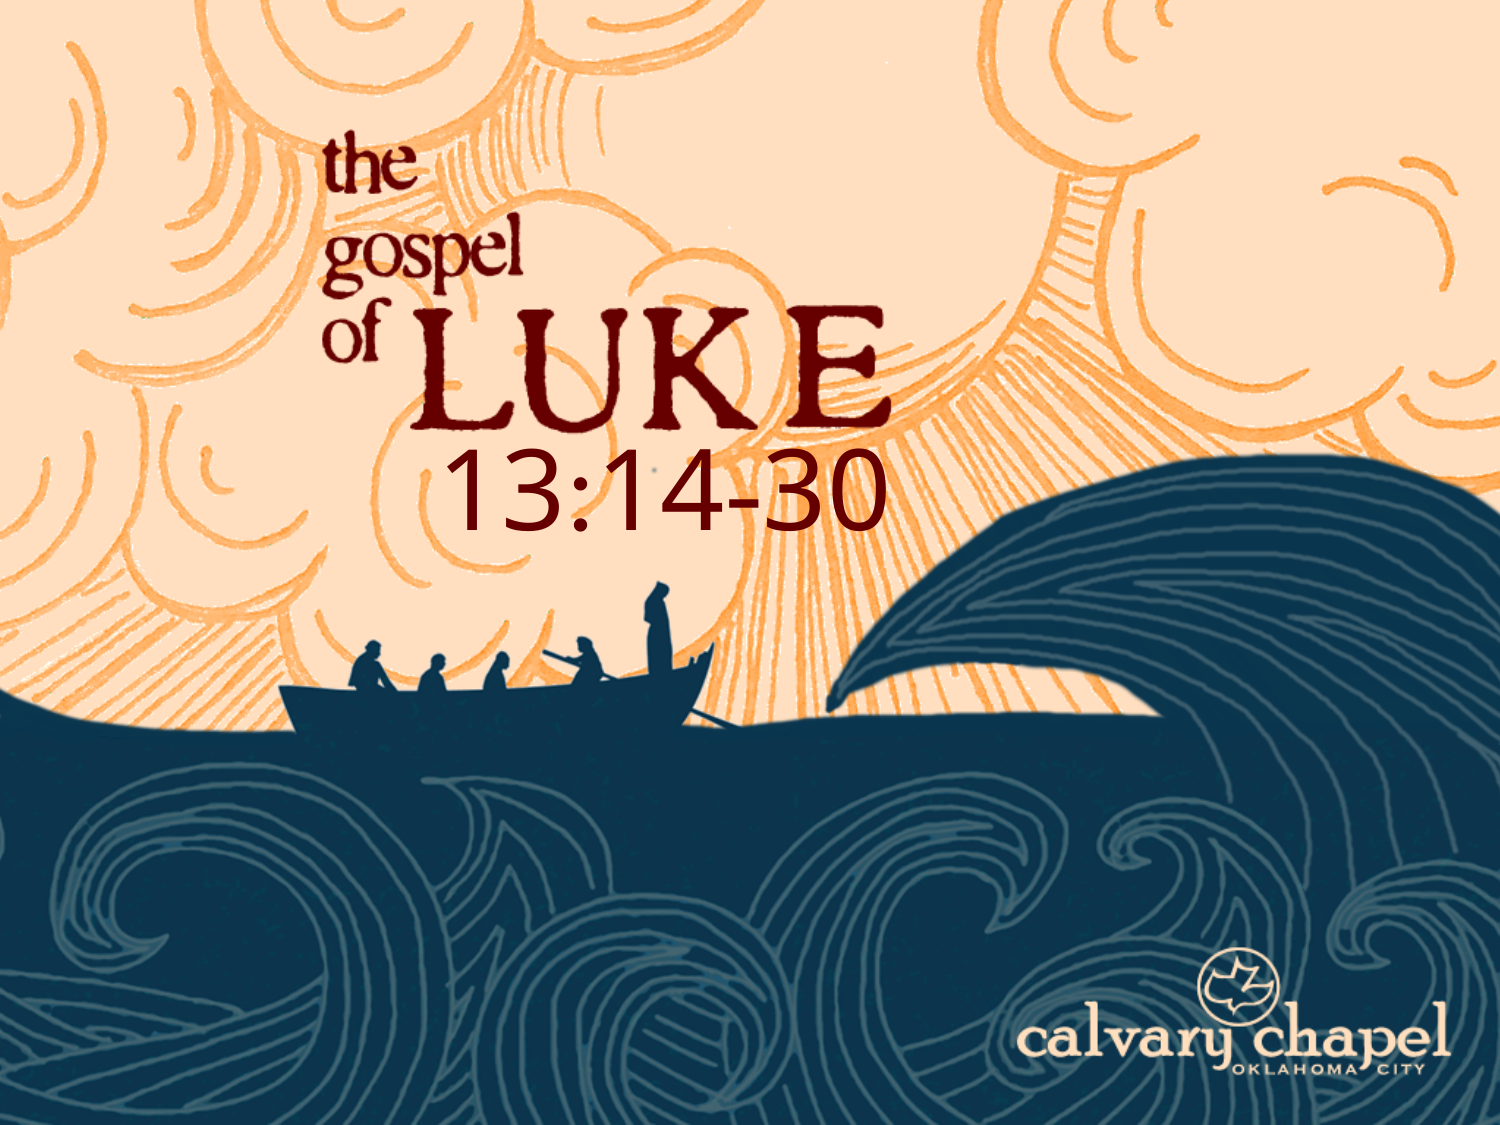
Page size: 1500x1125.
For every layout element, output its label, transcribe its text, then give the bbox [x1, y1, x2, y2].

text_box 13:14-30 [102, 410, 906, 561]
picture [0, 0, 1500, 1125]
